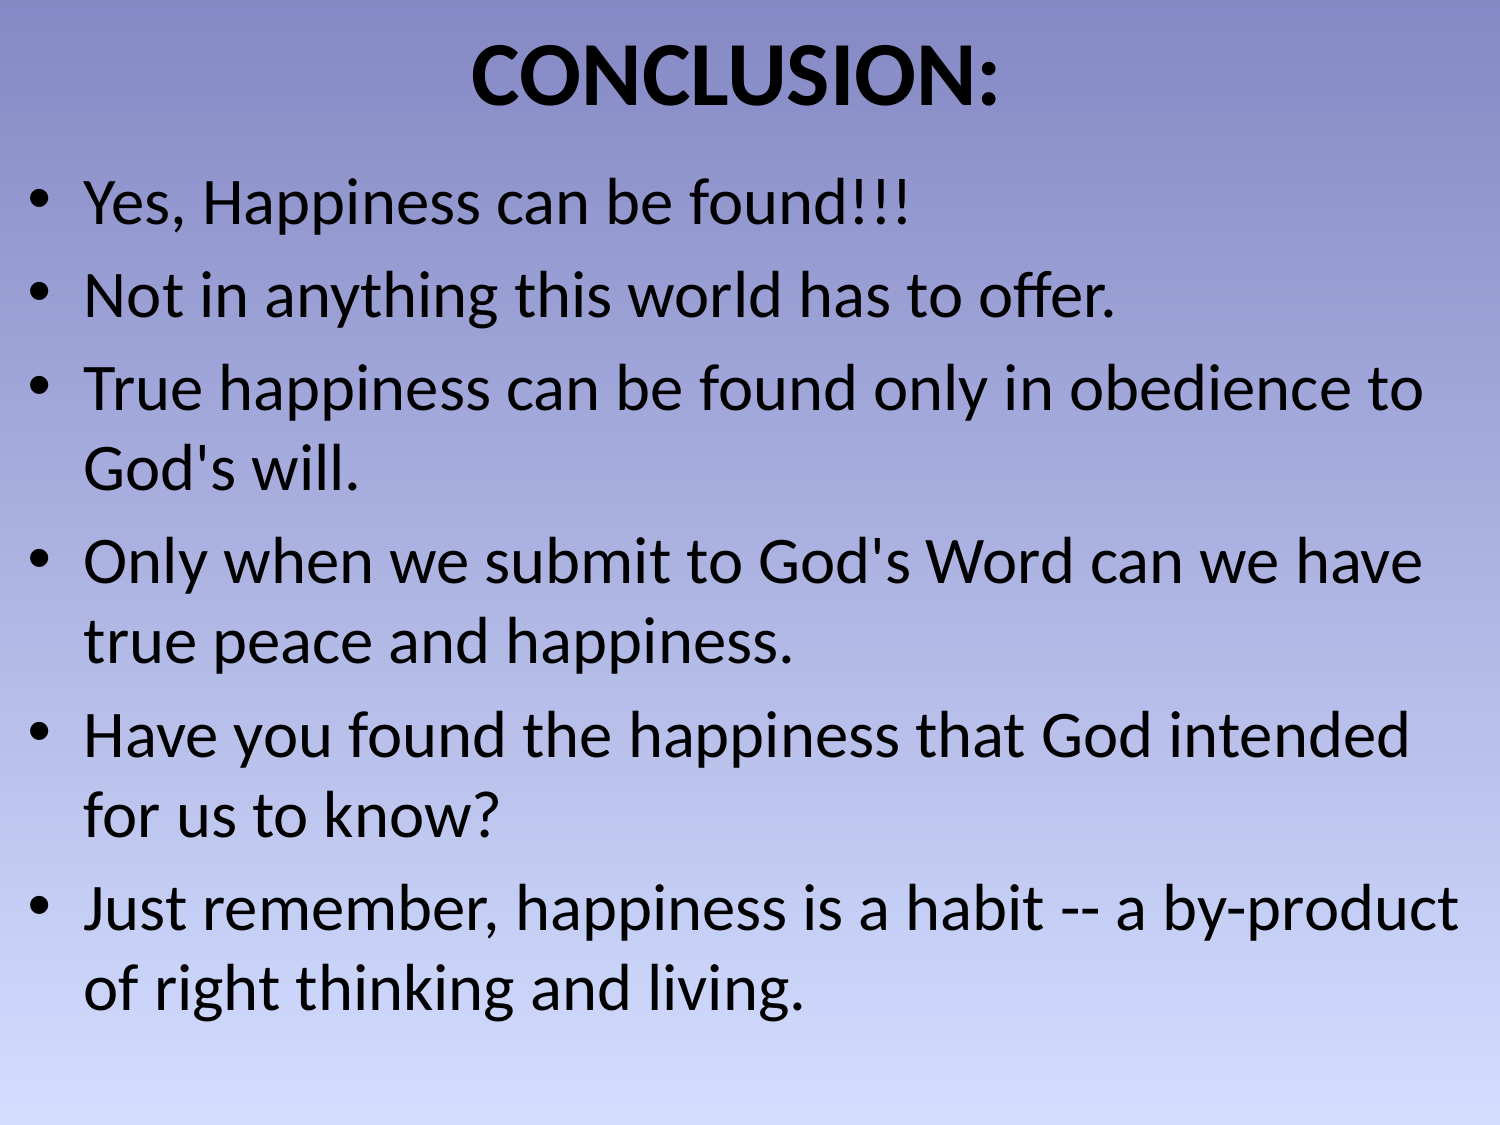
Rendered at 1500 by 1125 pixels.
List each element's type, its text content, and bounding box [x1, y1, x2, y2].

title CONCLUSION: [62, 0, 1413, 138]
list Yes, Happiness can be found!!! Not in anything this world has to offer. True happiness can be found only in obedience to God's will. Only when we submit to God's Word can we have true peace and happiness. Have you found the happiness that God intended for us to know? Just remember, happiness is a habit -- a by-product of right thinking and living. [12, 149, 1488, 1100]
